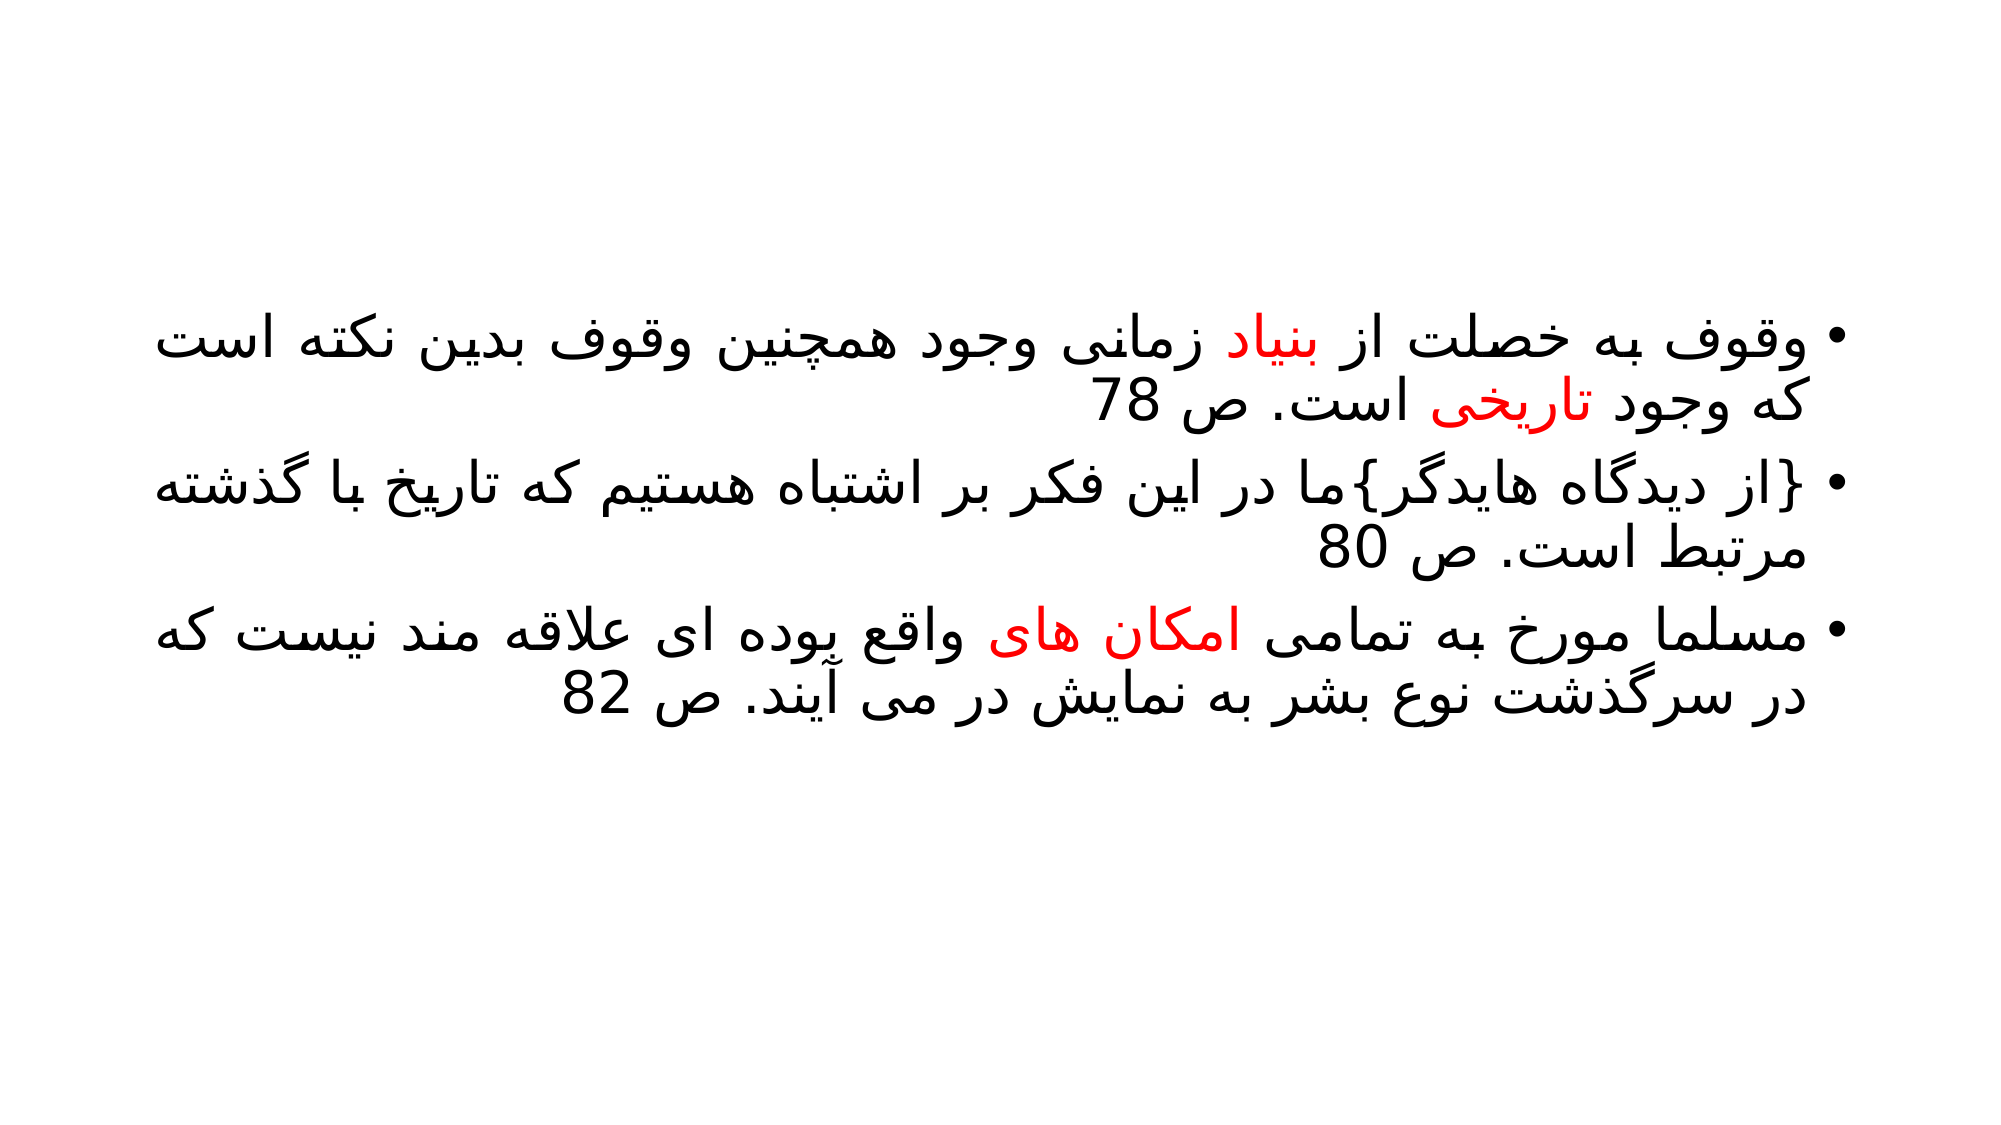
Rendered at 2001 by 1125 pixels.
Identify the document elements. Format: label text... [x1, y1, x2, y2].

list وقوف به خصلت از بنیاد زمانی وجود همچنین وقوف بدین نکته است که وجود تاریخی است. ص 78 {از دیدگاه هایدگر}ما در این فکر بر اشتباه هستیم که تاریخ با گذشته مرتبط است. ص 80 مسلما مورخ به تمامی امکان های واقع بوده ای علاقه مند نیست که در سرگذشت نوع بشر به نمایش در می آیند. ص 82 [137, 299, 1863, 1014]
